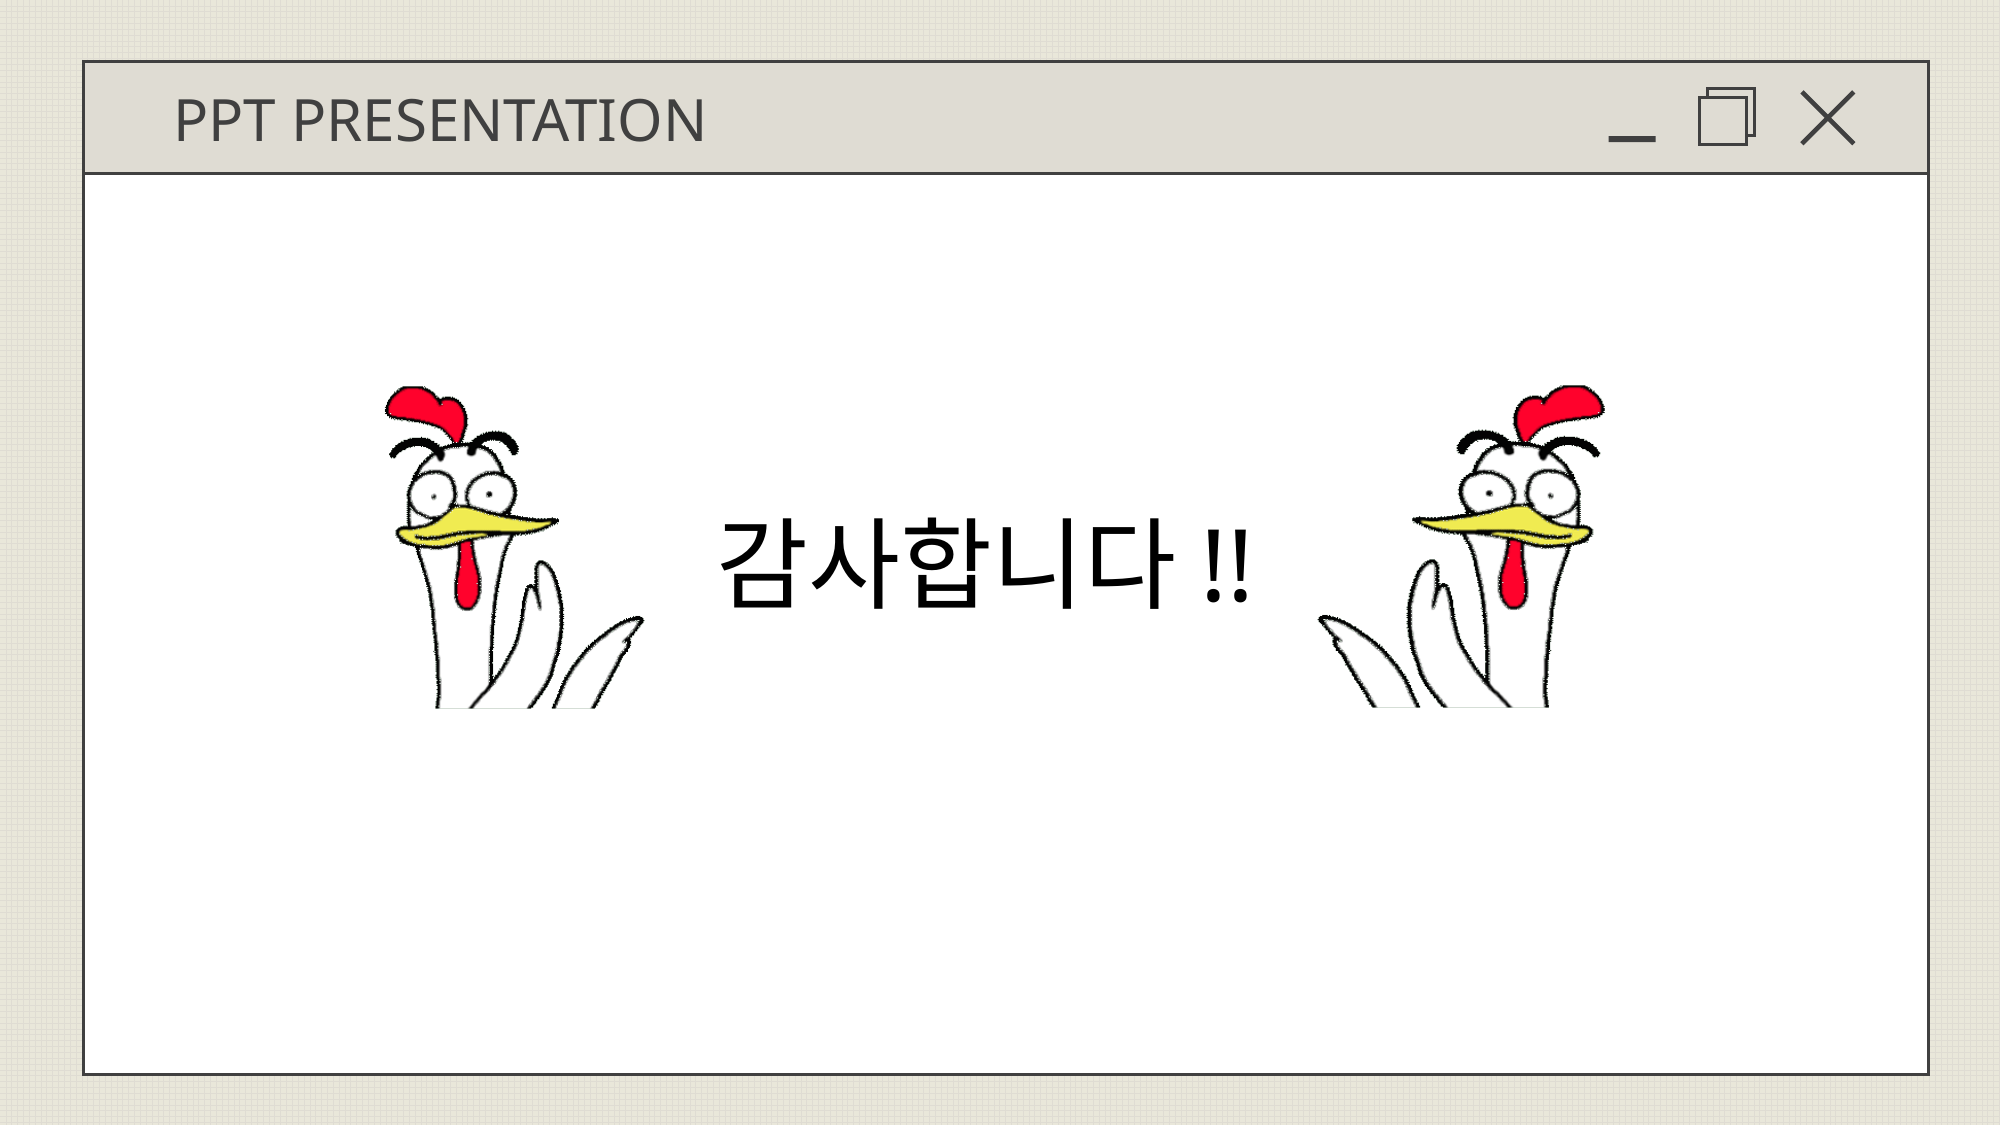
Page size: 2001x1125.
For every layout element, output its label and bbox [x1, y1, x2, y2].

picture [1223, 341, 1679, 753]
picture [318, 342, 730, 754]
text_box [83, 61, 1929, 1075]
